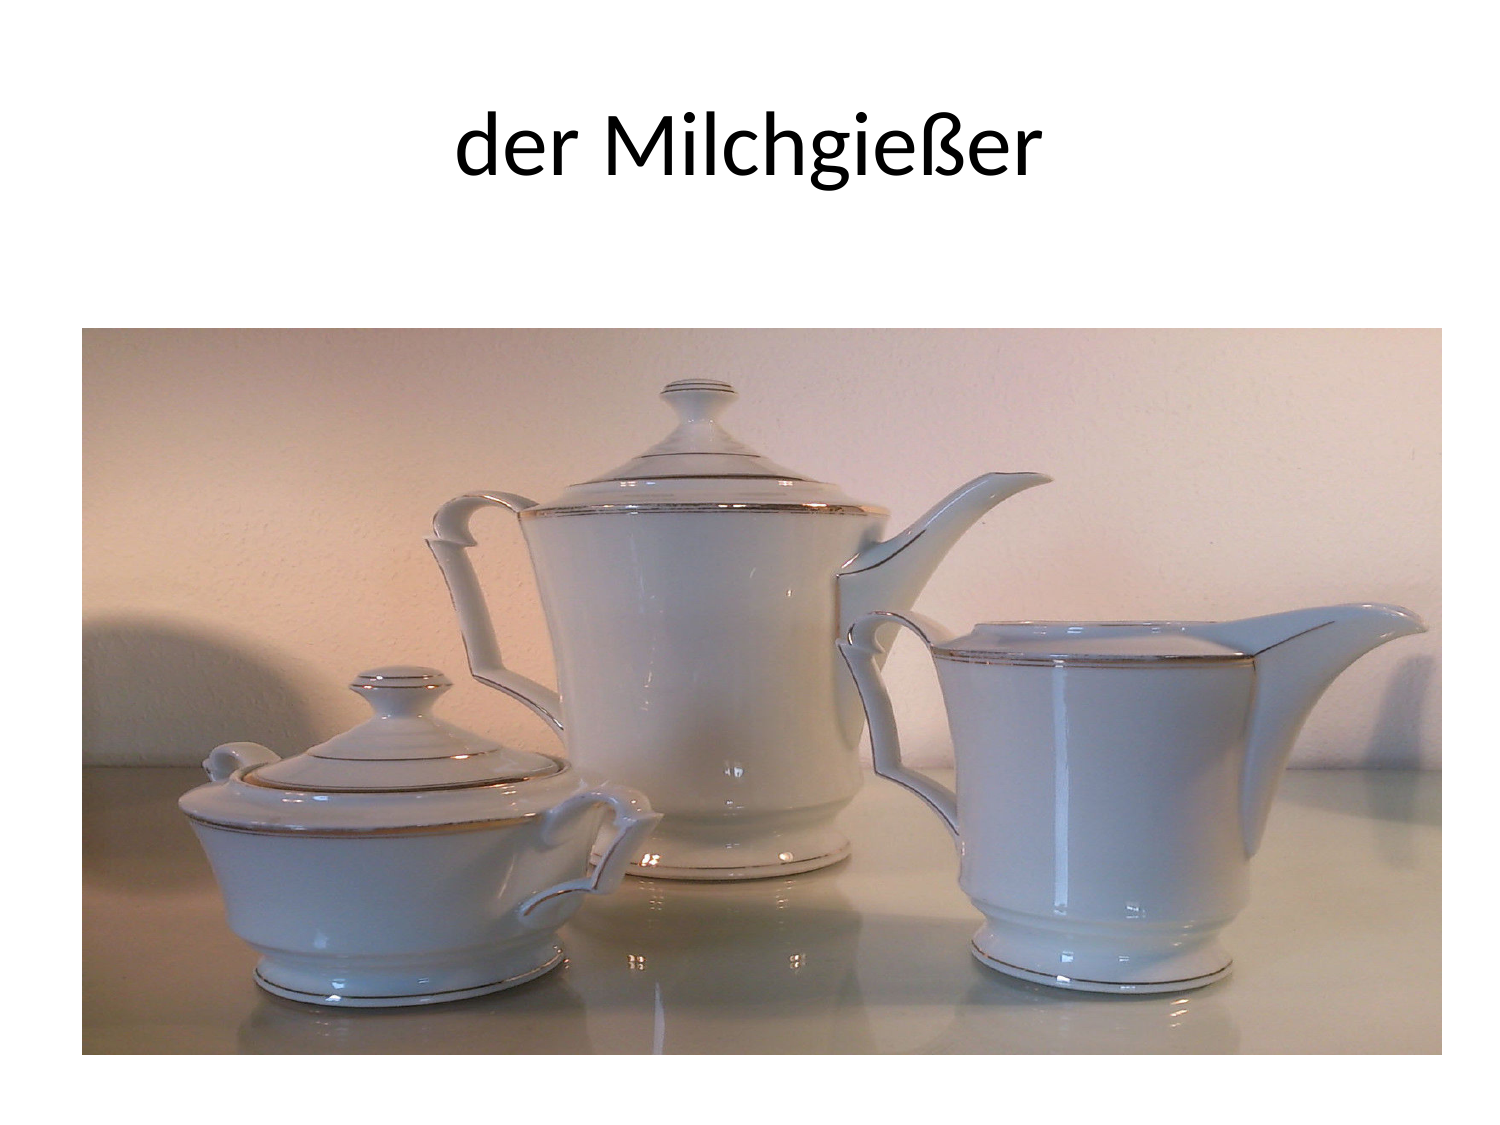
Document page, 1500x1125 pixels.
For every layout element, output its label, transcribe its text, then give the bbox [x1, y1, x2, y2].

title der Milchgießer [75, 45, 1425, 233]
picture [81, 327, 1442, 1055]
